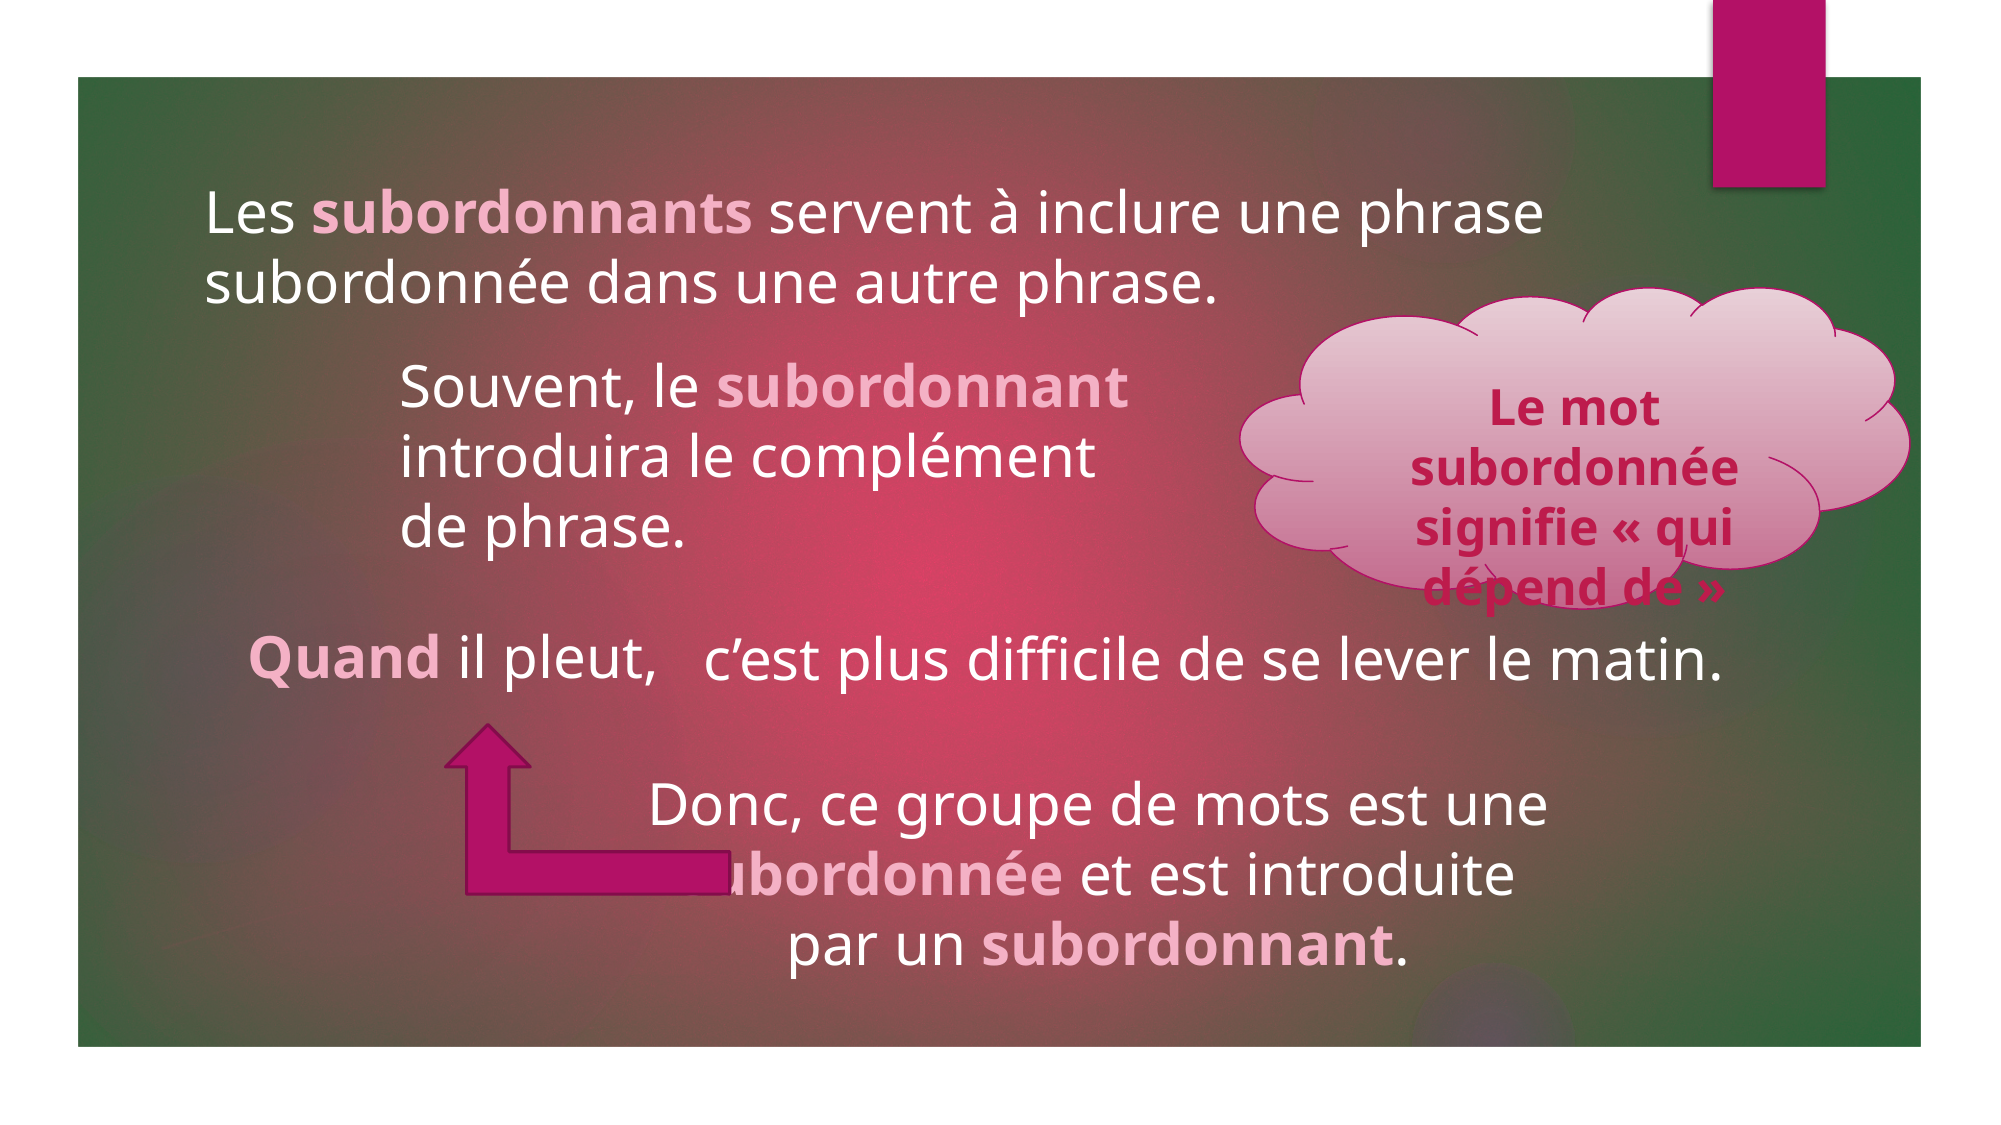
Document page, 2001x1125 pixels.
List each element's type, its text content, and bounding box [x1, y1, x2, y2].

text_box Quand il pleut, [232, 612, 1948, 698]
text_box Souvent, le subordonnant introduira le complément de phrase. [385, 342, 1158, 567]
text_box Le mot subordonnée signifie « qui dépend de » [1307, 367, 1843, 612]
text_box Les subordonnants servent à inclure une phrase subordonnée dans une autre phrase. [190, 167, 1906, 323]
text_box [1238, 287, 1911, 551]
text_box [444, 723, 732, 896]
text_box Donc, ce groupe de mots est une subordonnée et est introduite par un subordonnant. [621, 759, 1575, 985]
text_box c’est plus difficile de se lever le matin. [688, 614, 1739, 700]
